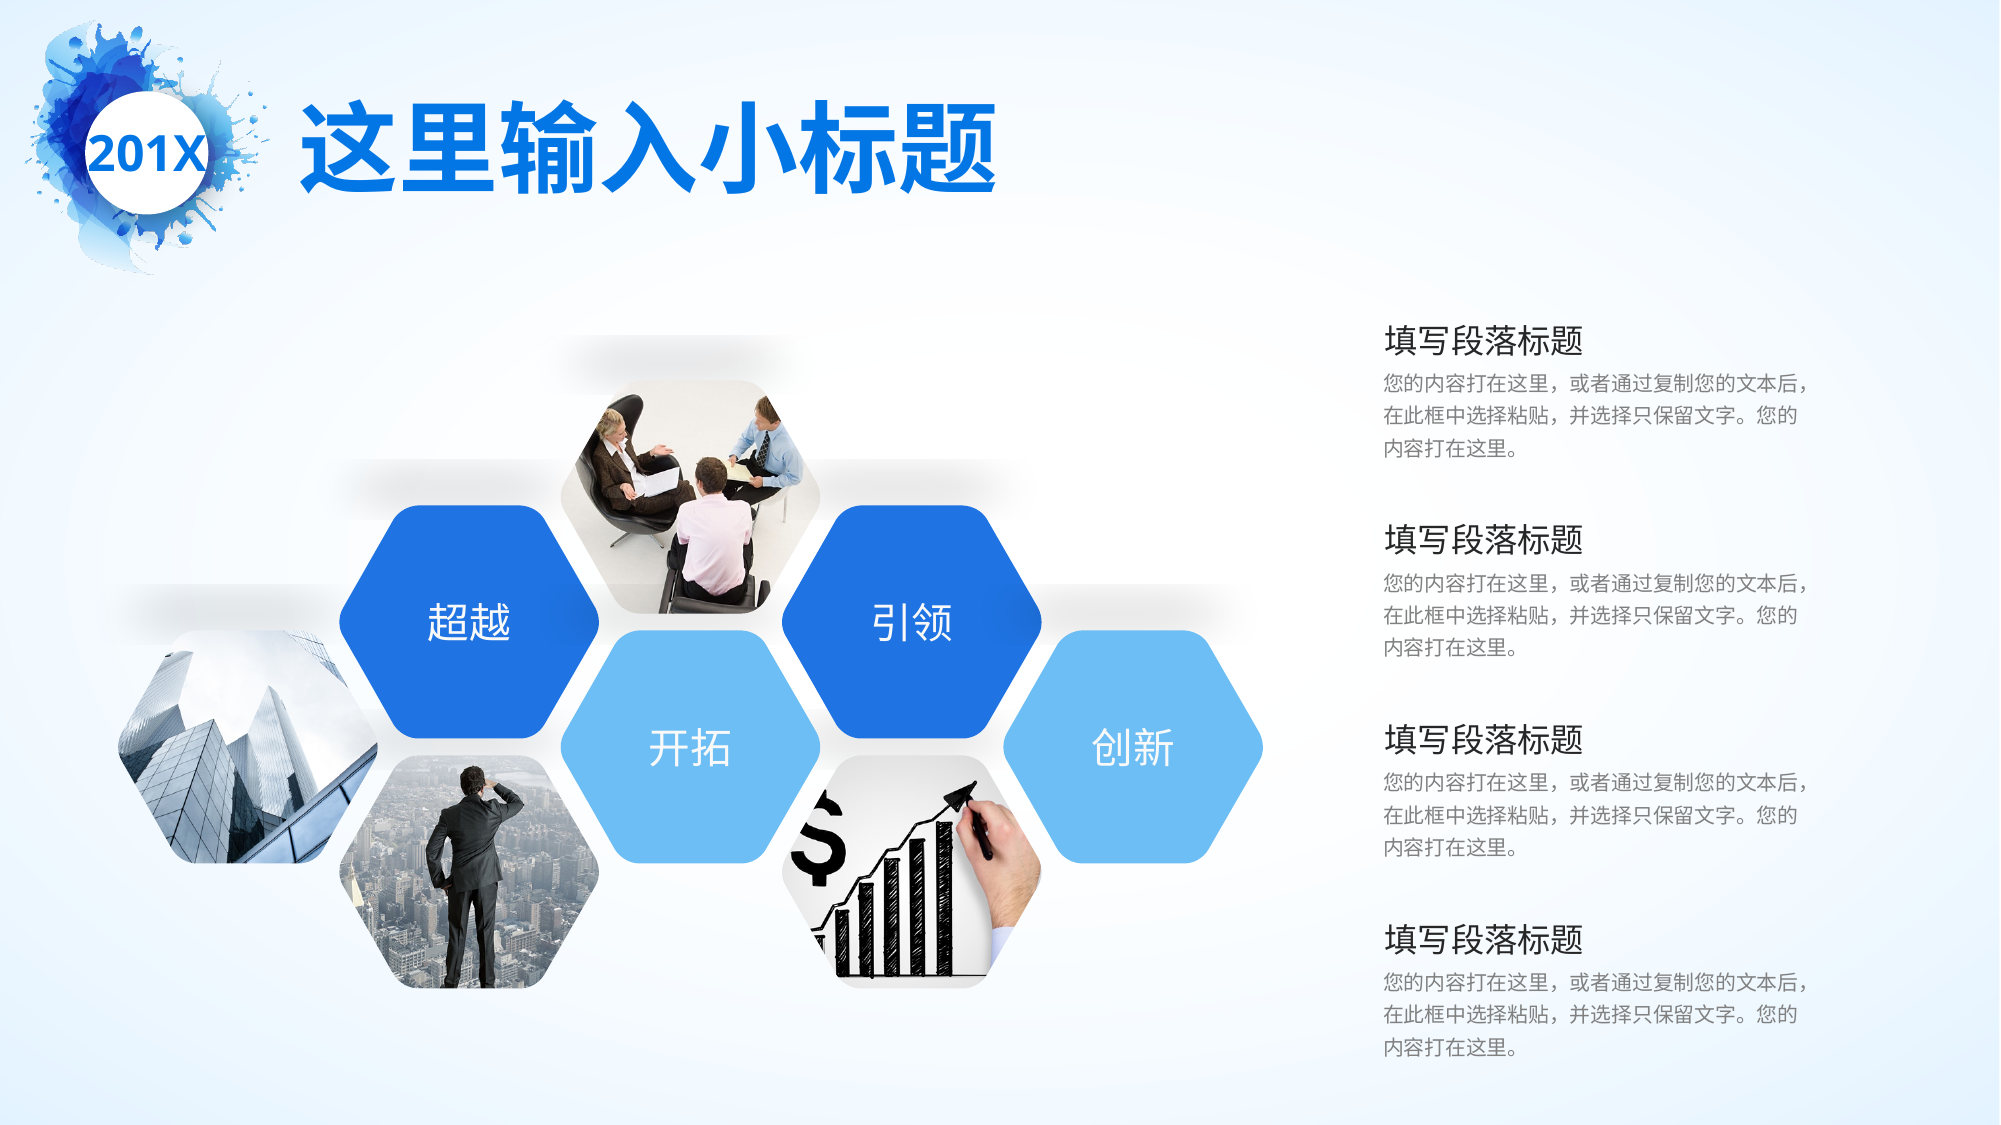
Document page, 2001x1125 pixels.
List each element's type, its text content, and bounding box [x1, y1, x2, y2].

text_box [781, 754, 1043, 990]
text_box 创新 [1002, 629, 1264, 865]
text_box 填写段落标题 [1369, 699, 1599, 760]
text_box 填写段落标题 [1369, 299, 1599, 360]
text_box 这里输入小标题 [283, 78, 1014, 213]
text_box 超越 [338, 504, 595, 740]
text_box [23, 19, 270, 276]
text_box 填写段落标题 [1369, 899, 1599, 959]
text_box 您的内容打在这里，或者通过复制您的文本后，在此框中选择粘贴，并选择只保留文字。您的内容打在这里。 [1368, 754, 1829, 867]
text_box 您的内容打在这里，或者通过复制您的文本后，在此框中选择粘贴，并选择只保留文字。您的内容打在这里。 [1368, 355, 1829, 468]
text_box 您的内容打在这里，或者通过复制您的文本后，在此框中选择粘贴，并选择只保留文字。您的内容打在这里。 [1368, 555, 1829, 668]
text_box [117, 629, 373, 865]
text_box [559, 379, 816, 594]
text_box 引领 [781, 504, 1037, 740]
text_box 您的内容打在这里，或者通过复制您的文本后，在此框中选择粘贴，并选择只保留文字。您的内容打在这里。 [1368, 954, 1829, 1067]
text_box [338, 754, 600, 990]
text_box 填写段落标题 [1369, 499, 1599, 560]
text_box 开拓 [559, 629, 822, 865]
